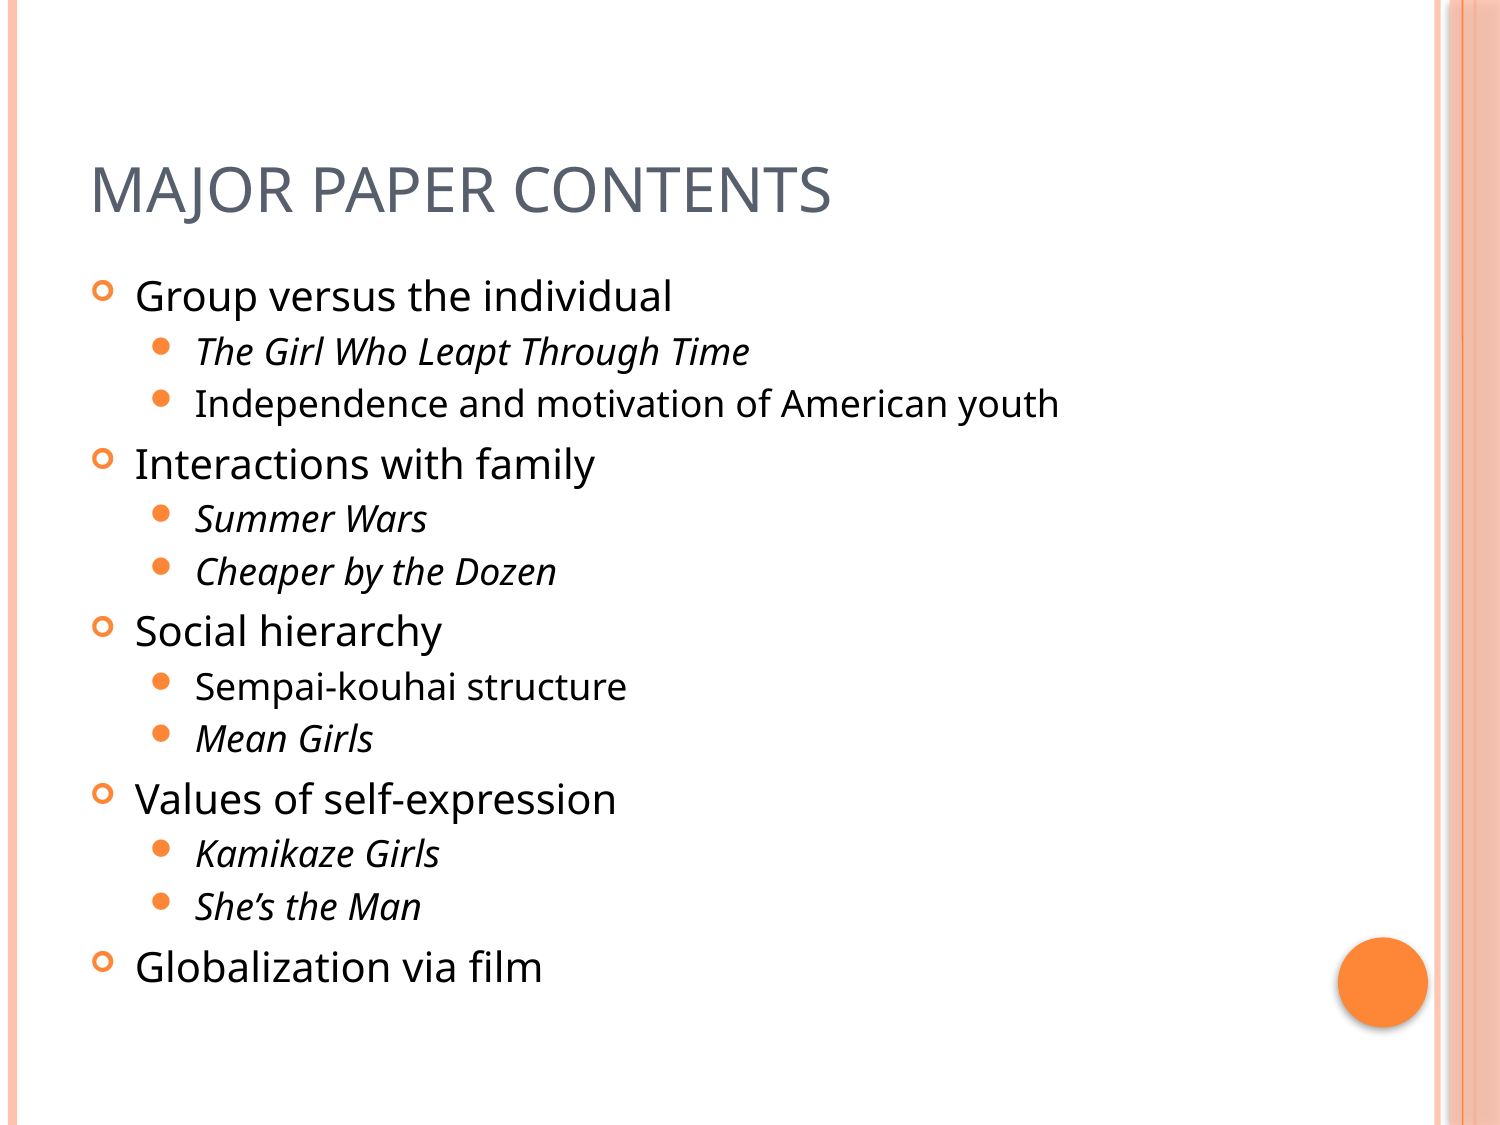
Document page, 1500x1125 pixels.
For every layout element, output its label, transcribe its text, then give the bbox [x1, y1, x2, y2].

title Major paper contents [75, 45, 1300, 233]
list Group versus the individual The Girl Who Leapt Through Time Independence and motivation of American youth Interactions with family Summer Wars Cheaper by the Dozen Social hierarchy Sempai-kouhai structure Mean Girls Values of self-expression Kamikaze Girls She’s the Man Globalization via film [75, 262, 1300, 1062]
